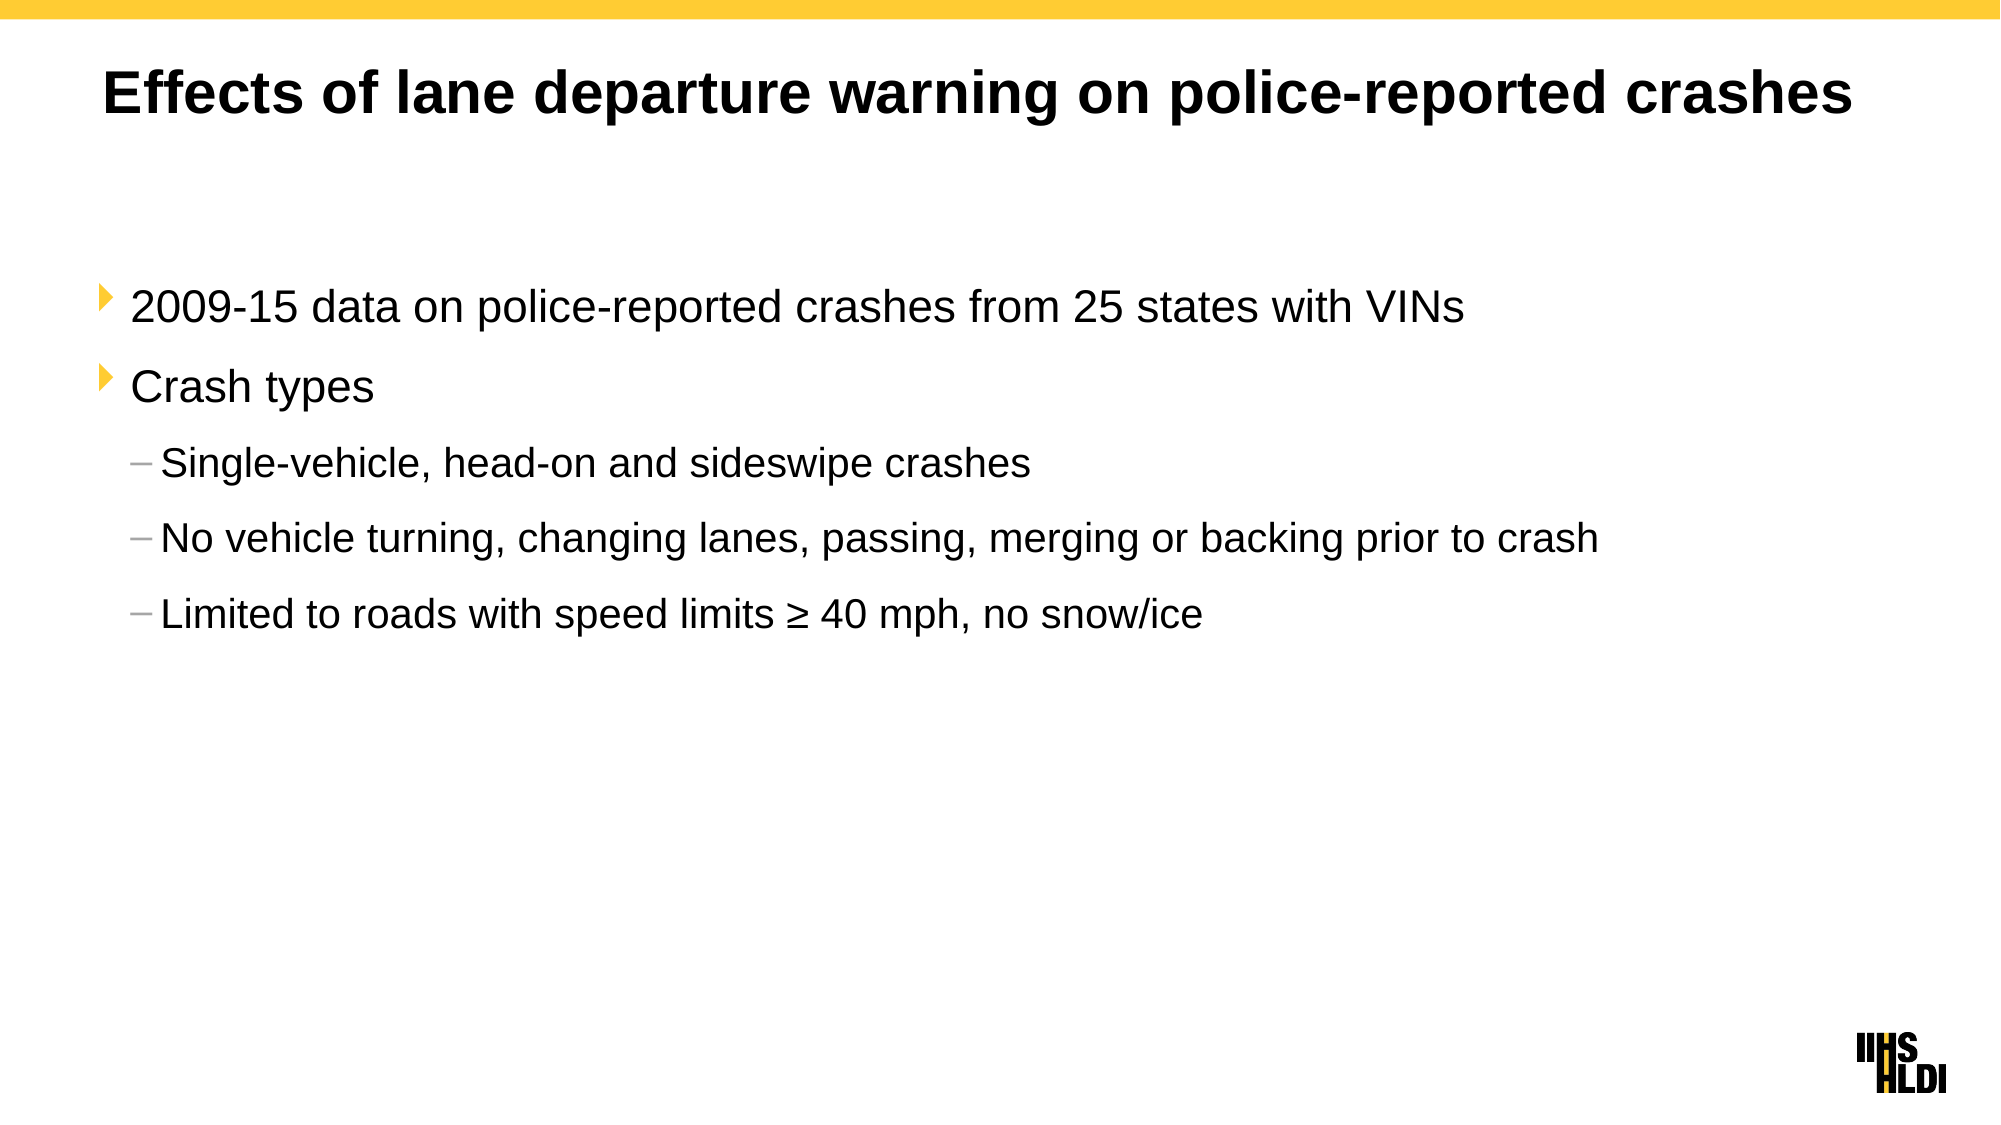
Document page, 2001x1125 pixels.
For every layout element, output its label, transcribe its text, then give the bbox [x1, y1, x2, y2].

list 2009-15 data on police-reported crashes from 25 states with VINs Crash types Single-vehicle, head-on and sideswipe crashes No vehicle turning, changing lanes, passing, merging or backing prior to crash Limited to roads with speed limits ≥ 40 mph, no snow/ice [85, 276, 1946, 640]
picture [1857, 1032, 1946, 1093]
title Effects of lane departure warning on police-reported crashes [102, 61, 1947, 127]
